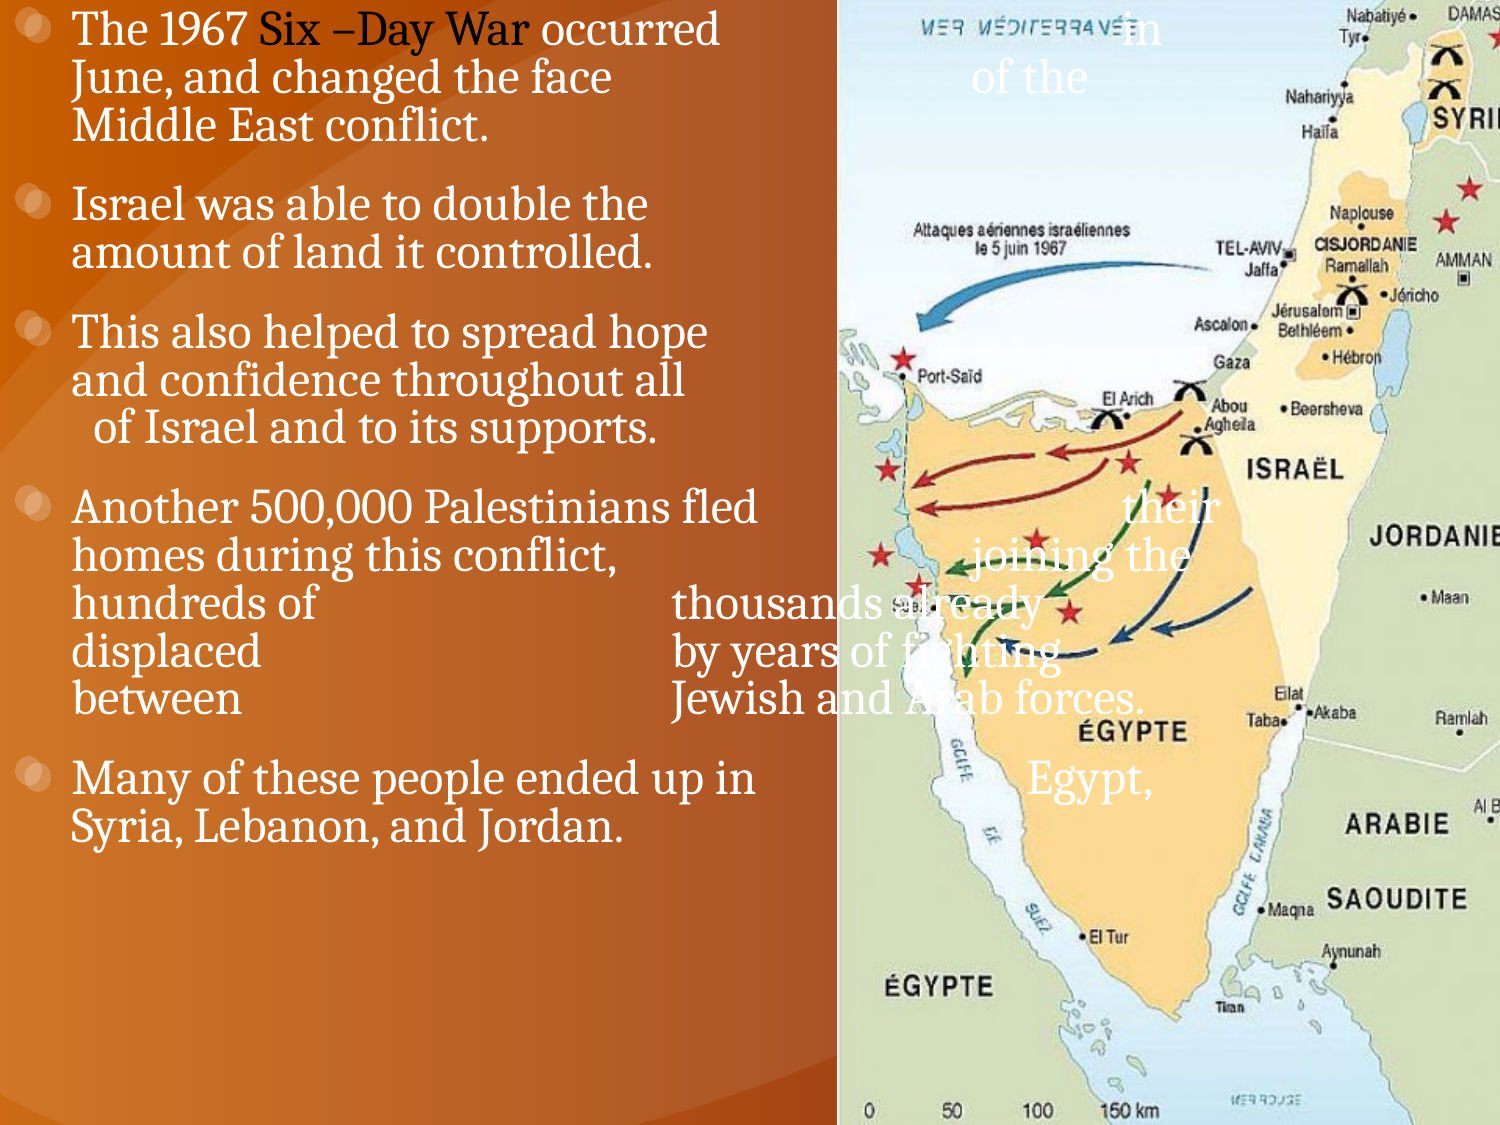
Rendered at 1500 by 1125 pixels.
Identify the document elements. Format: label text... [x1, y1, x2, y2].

picture [15, 756, 51, 792]
picture [15, 183, 51, 219]
list The 1967 Six –Day War occurred in June, and changed the face of the Middle East conflict. Israel was able to double the amount of land it controlled. This also helped to spread hope and confidence throughout all of Israel and to its supports. Another 500,000 Palestinians fled their homes during this conflict, joining the hundreds of thousands already displaced by years of fighting between Jewish and Arab forces. Many of these people ended up in Egypt, Syria, Lebanon, and Jordan. [0, 0, 834, 1125]
picture [15, 7, 51, 43]
picture [836, 0, 1500, 1125]
picture [15, 310, 51, 346]
picture [15, 485, 51, 521]
